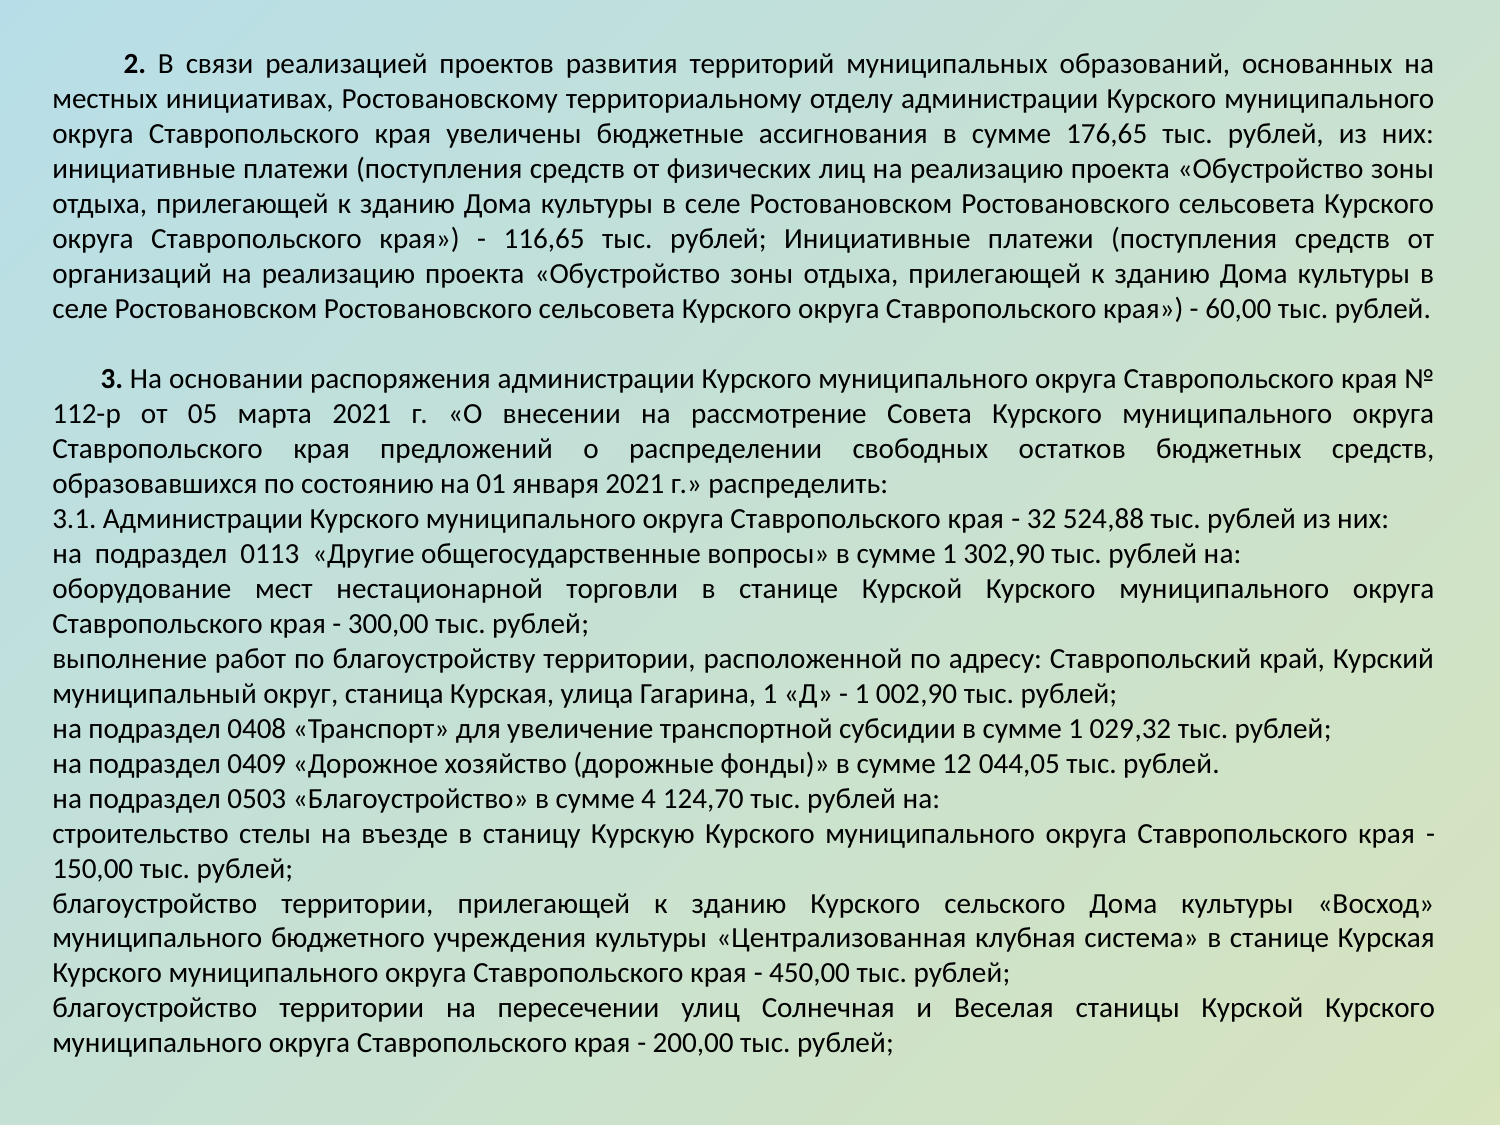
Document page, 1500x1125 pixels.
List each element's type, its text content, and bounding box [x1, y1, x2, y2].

text_box 2. В связи реализацией проектов развития территорий муниципальных образований, основанных на местных инициативах, Ростовановскому территориальному отделу администрации Курского муниципального округа Ставропольского края увеличены бюджетные ассигнования в сумме 176,65 тыс. рублей, из них: инициативные платежи (поступления средств от физических лиц на реализацию проекта «Обустройство зоны отдыха, прилегающей к зданию Дома культуры в селе Ростовановском Ростовановского сельсовета Курского округа Ставропольского края») - 116,65 тыс. рублей; Инициативные платежи (поступления средств от организаций на реализацию проекта «Обустройство зоны отдыха, прилегающей к зданию Дома культуры в селе Ростовановском Ростовановского сельсовета Курского округа Ставропольского края») - 60,00 тыс. рублей. 3. На основании распоряжения администрации Курского муниципального округа Ставропольского края № 112-р от 05 марта 2021 г. «О внесении на рассмотрение Совета Курского муниципального округа Ставропольского края предложений о распределении свободных остатков бюджетных средств, образовавшихся по состоянию на 01 января 2021 г.» распределить: 3.1. Администрации Курского муниципального округа Ставропольского края - 32 524,88 тыс. рублей из них: на подраздел 0113 «Другие общегосударственные вопросы» в сумме 1 302,90 тыс. рублей на: оборудование мест нестационарной торговли в станице Курской Курского муниципального округа Ставропольского края - 300,00 тыс. рублей; выполнение работ по благоустройству территории, расположенной по адресу: Ставропольский край, Курский муниципальный округ, станица Курская, улица Гагарина, 1 «Д» - 1 002,90 тыс. рублей; на подраздел 0408 «Транспорт» для увеличение транспортной субсидии в сумме 1 029,32 тыс. рублей; на подраздел 0409 «Дорожное хозяйство (дорожные фонды)» в сумме 12 044,05 тыс. рублей. на подраздел 0503 «Благоустройство» в сумме 4 124,70 тыс. рублей на: строительство стелы на въезде в станицу Курскую Курского муниципального округа Ставропольского края - 150,00 тыс. рублей; благоустройство территории, прилегающей к зданию Курского сельского Дома культуры «Восход» муниципального бюджетного учреждения культуры «Централизованная клубная система» в станице Курская Курского муниципального округа Ставропольского края - 450,00 тыс. рублей; благоустройство территории на пересечении улиц Солнечная и Веселая станицы Курской Курского муниципального округа Ставропольского края - 200,00 тыс. рублей; [37, 37, 1450, 1125]
